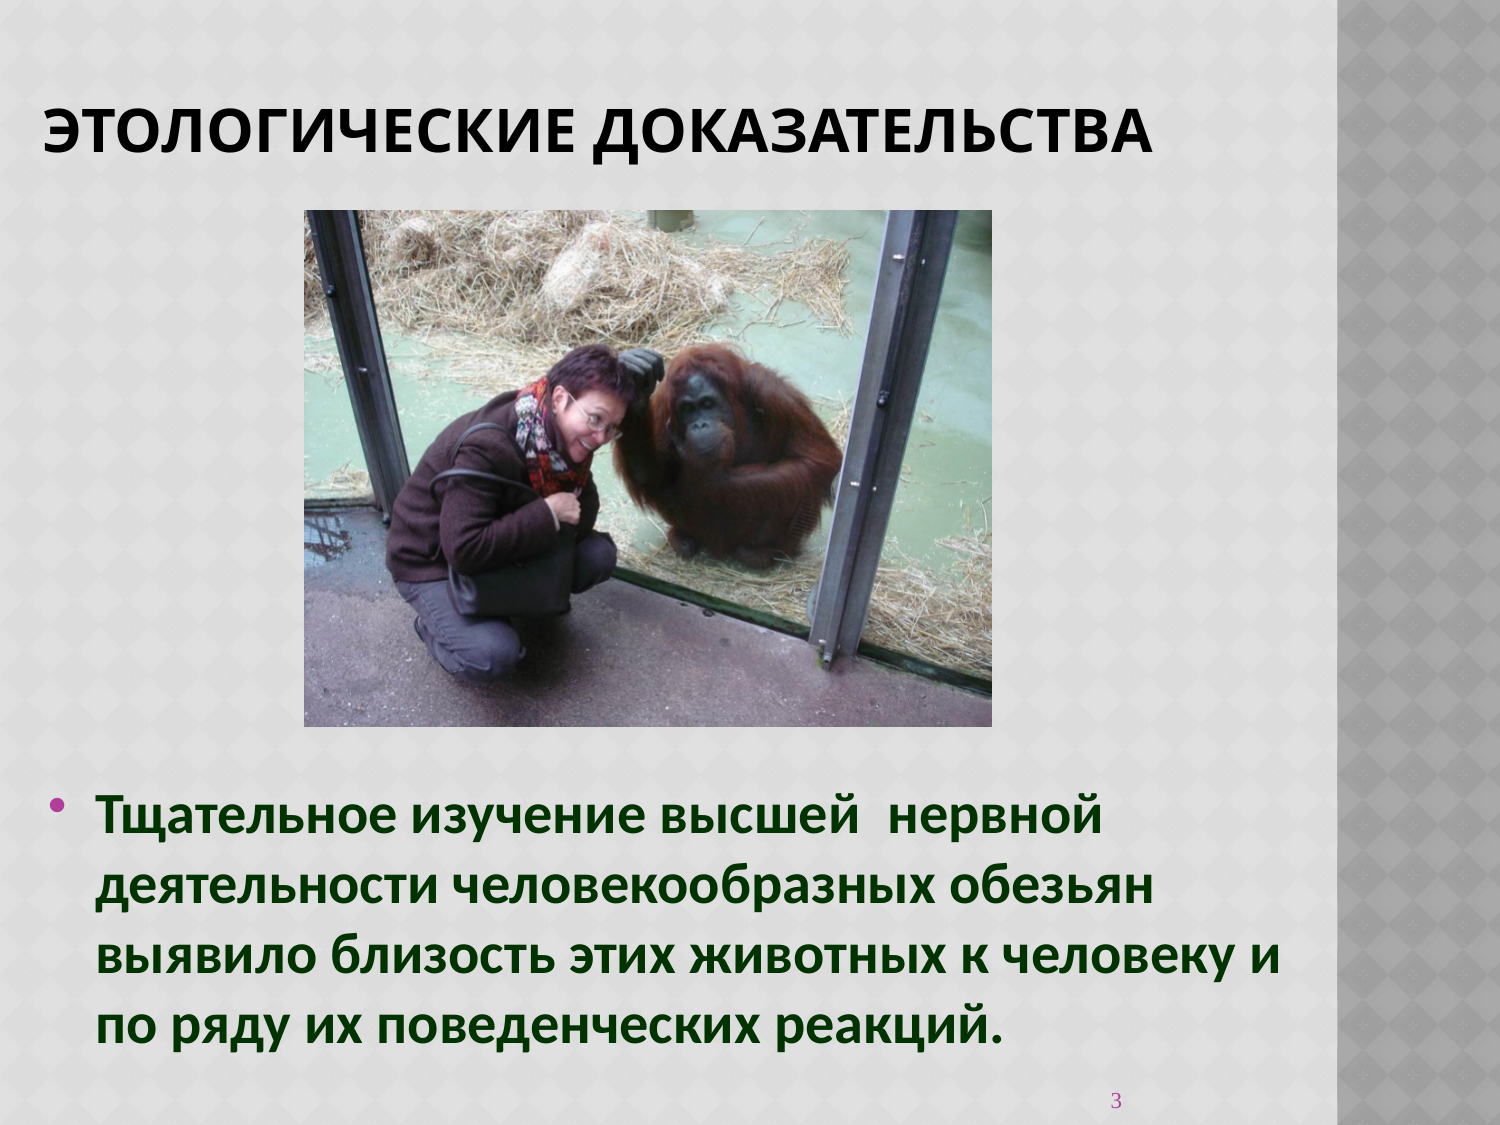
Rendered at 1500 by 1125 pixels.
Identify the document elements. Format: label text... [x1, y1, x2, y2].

title Этологические доказательства [35, 52, 1325, 164]
slide_number 3 [1025, 1075, 1123, 1113]
list Тщательное изучение высшей нервной деятельности человекообразных обезьян выявило близость этих животных к человеку и по ряду их поведенческих реакций. [34, 767, 1313, 1125]
picture [304, 210, 993, 727]
